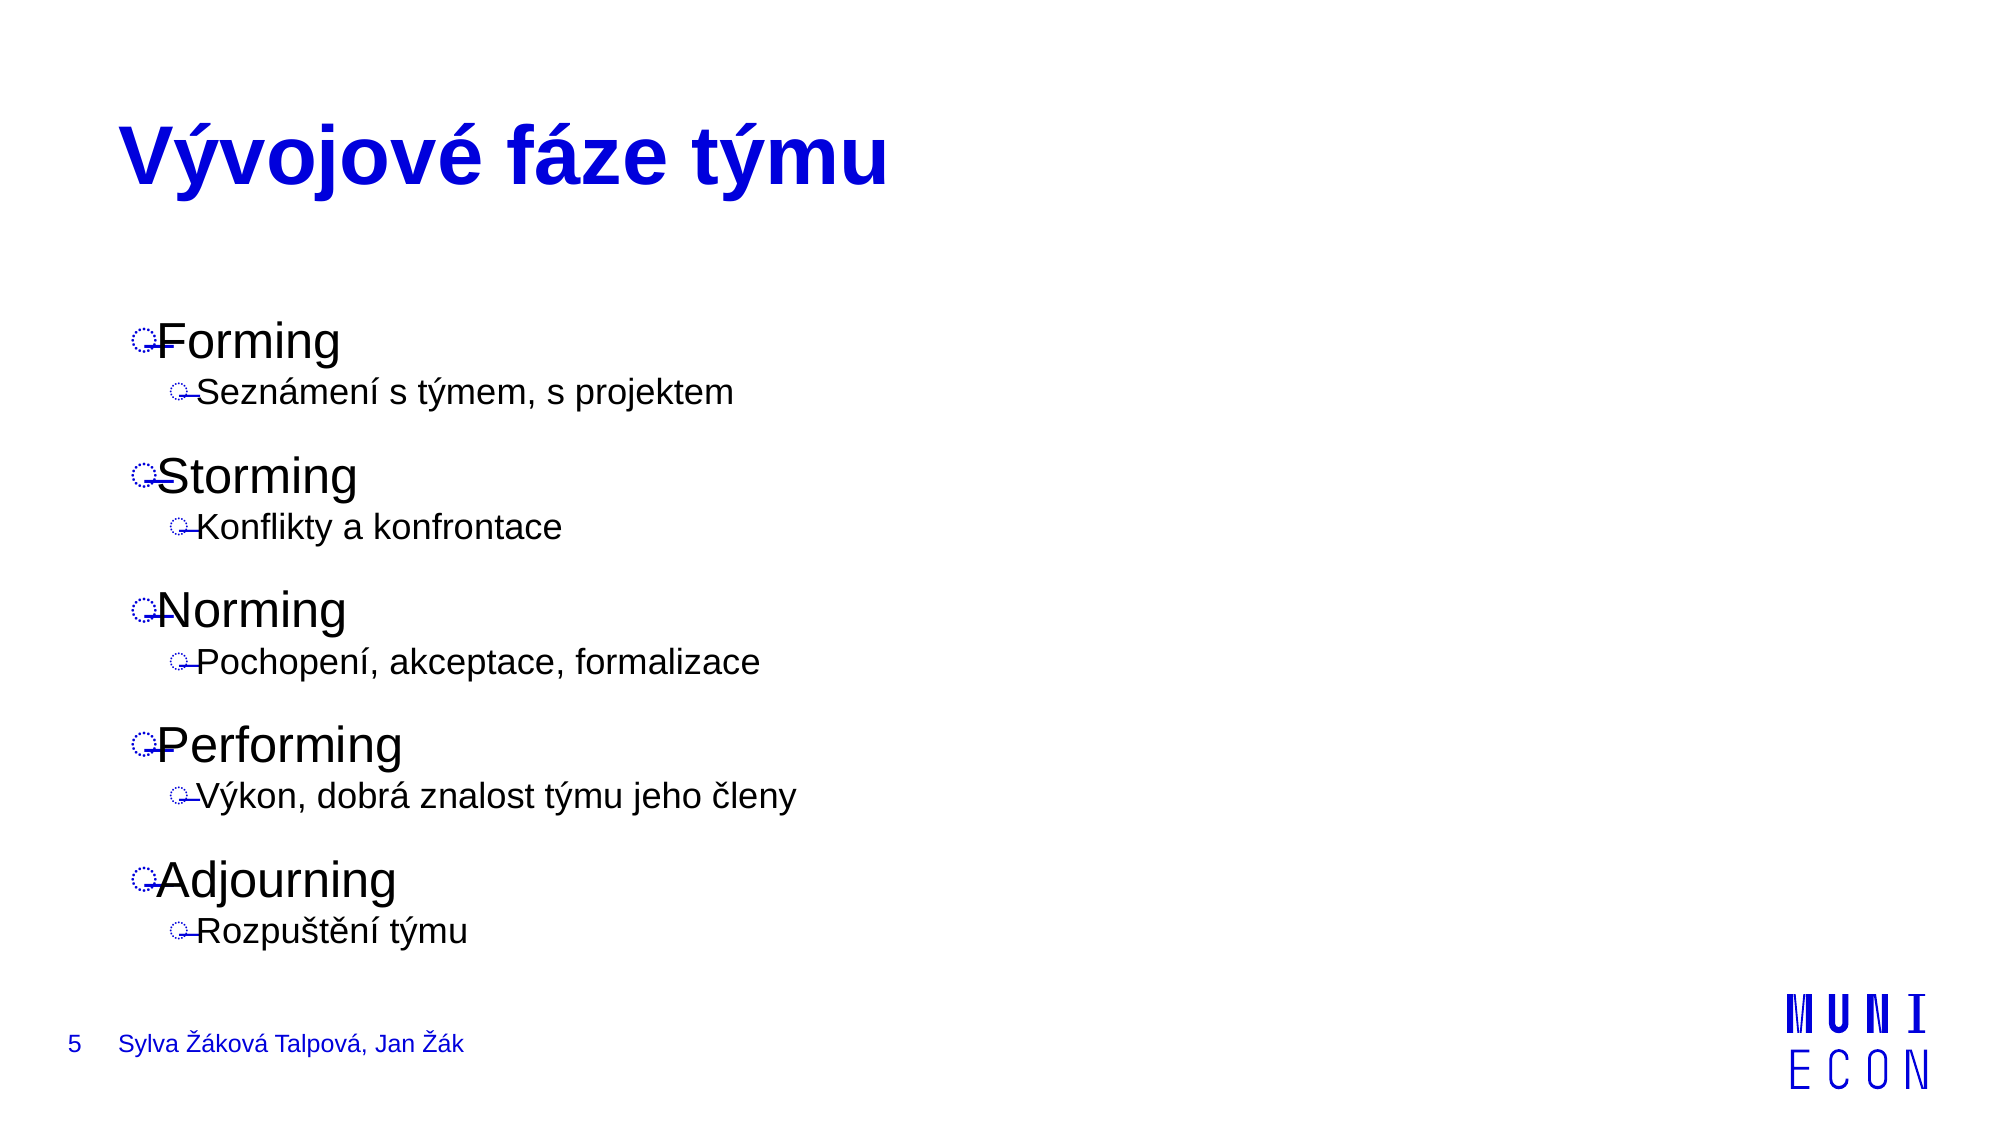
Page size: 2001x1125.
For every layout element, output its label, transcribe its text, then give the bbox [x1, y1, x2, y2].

title Vývojové fáze týmu [118, 118, 1883, 193]
slide_number 5 [67, 1021, 110, 1063]
list Forming Seznámení s týmem, s projektem Storming Konflikty a konfrontace Norming Pochopení, akceptace, formalizace Performing Výkon, dobrá znalost týmu jeho členy Adjourning Rozpuštění týmu [118, 277, 1883, 957]
footer Sylva Žáková Talpová, Jan Žák [118, 1021, 1418, 1063]
